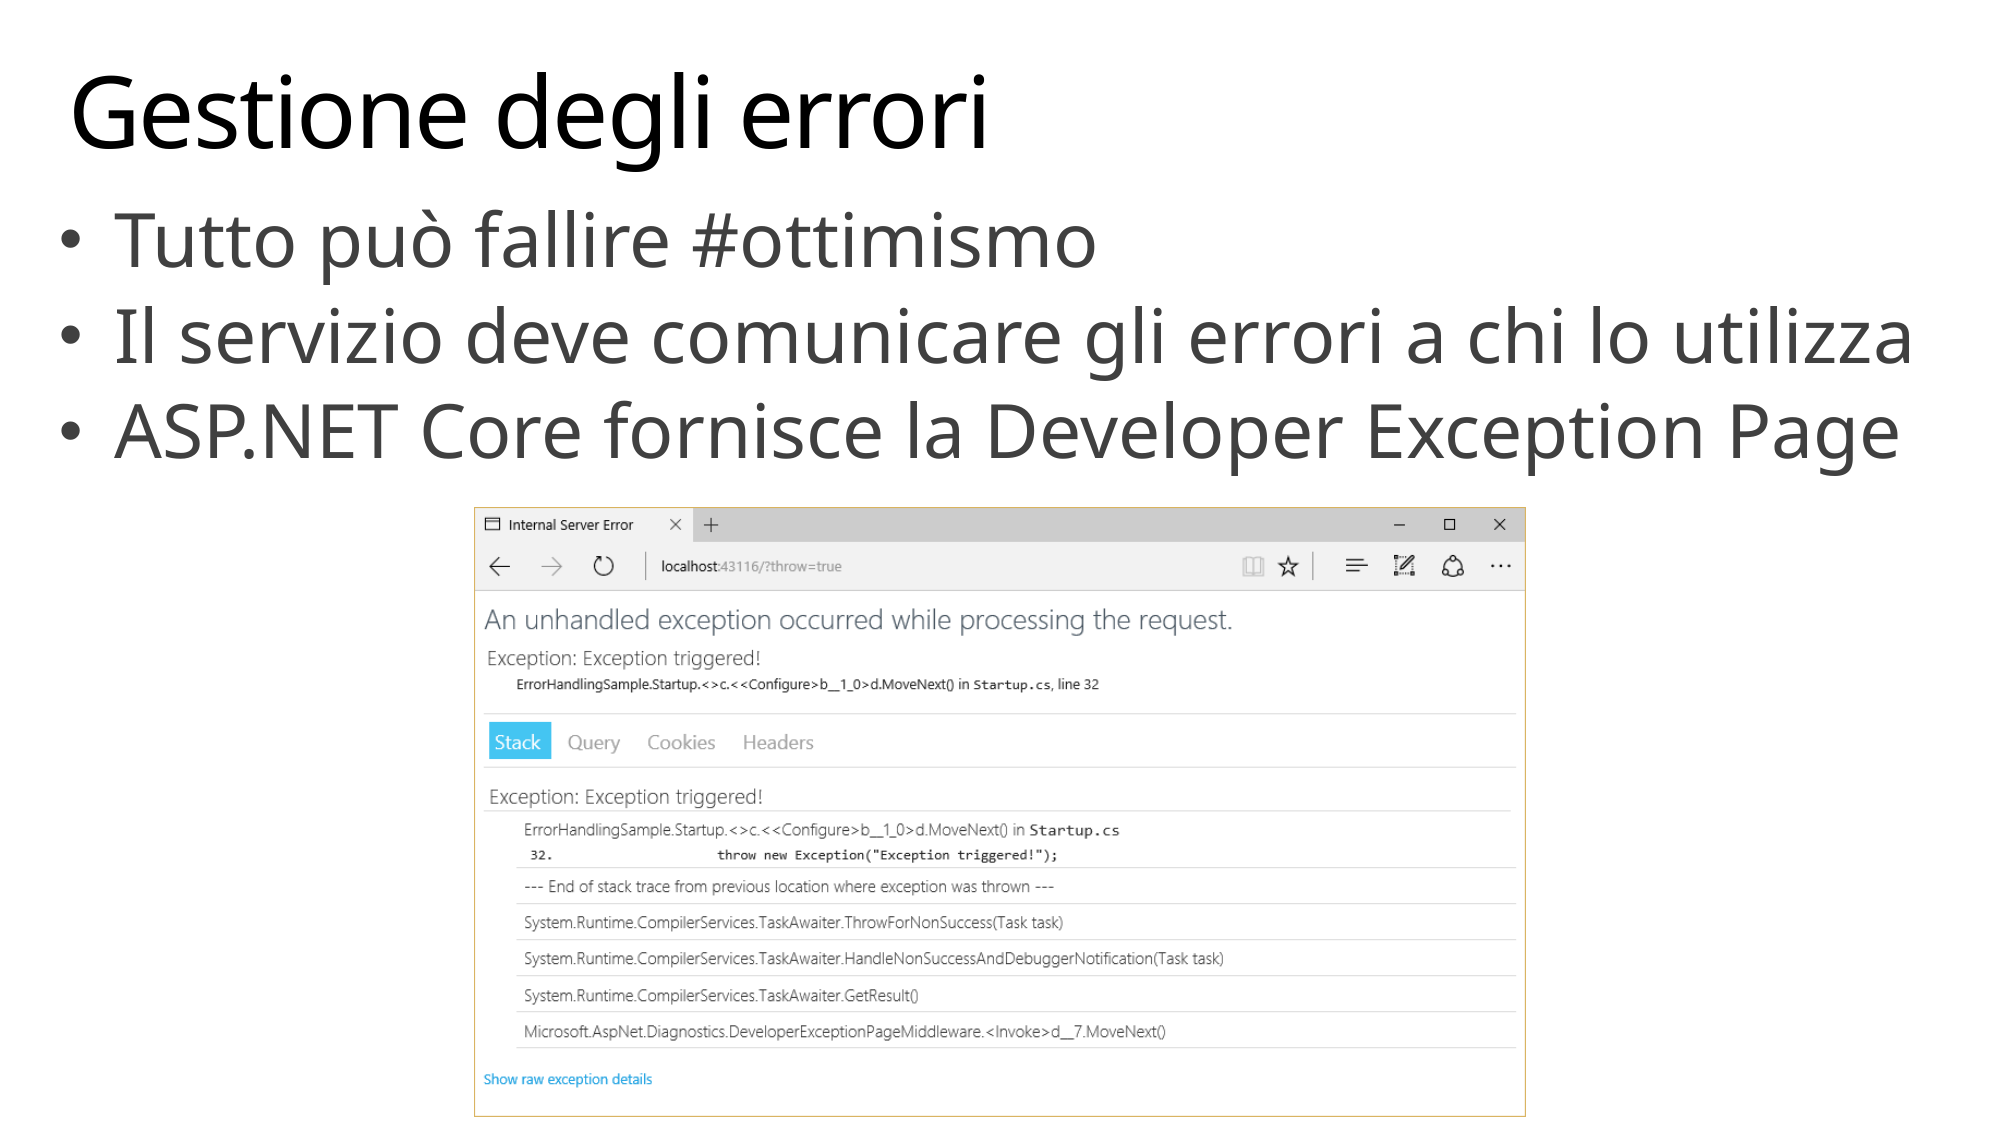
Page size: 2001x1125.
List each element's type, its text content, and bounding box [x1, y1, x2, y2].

title Gestione degli errori [44, 47, 1957, 196]
text_box Tutto può fallire #ottimismo Il servizio deve comunicare gli errori a chi lo utilizza ASP.NET Core fornisce la Developer Exception Page [44, 195, 1956, 1056]
picture [473, 507, 1527, 1117]
